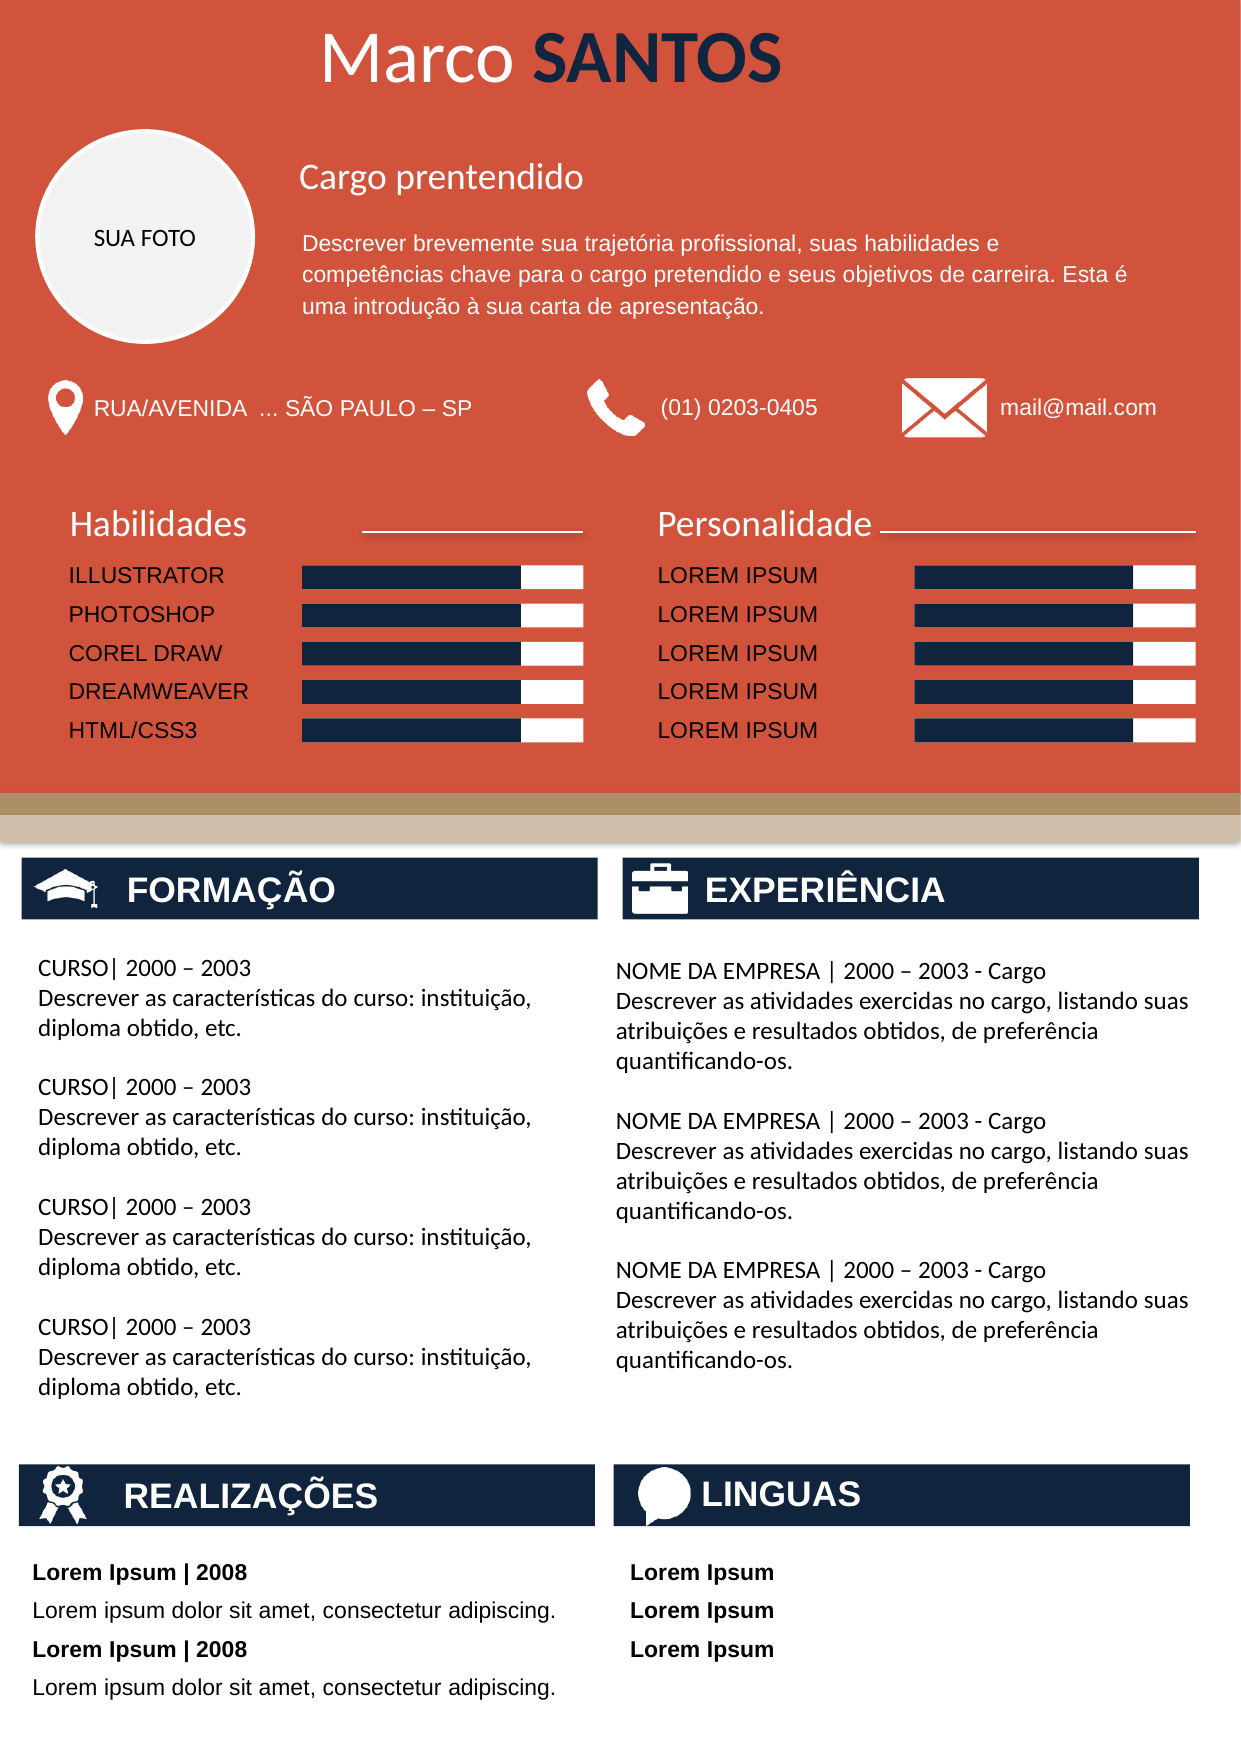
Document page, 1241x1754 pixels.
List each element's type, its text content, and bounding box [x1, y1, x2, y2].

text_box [301, 641, 584, 666]
text_box [20, 856, 34, 922]
text_box [696, 1522, 1192, 1528]
text_box [95, 856, 600, 922]
picture [33, 1466, 92, 1524]
text_box NOME DA EMPRESA | 2000 – 2003 - Cargo Descrever as atividades exercidas no cargo, listando suas atribuições e resultados obtidos, de preferência quantificando-os. NOME DA EMPRESA | 2000 – 2003 - Cargo Descrever as atividades exercidas no cargo, listando suas atribuições e resultados obtidos, de preferência quantificando-os. NOME DA EMPRESA | 2000 – 2003 - Cargo Descrever as atividades exercidas no cargo, listando suas atribuições e resultados obtidos, de preferência quantificando-os. [599, 946, 1227, 1409]
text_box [914, 718, 1196, 743]
text_box [612, 1462, 685, 1466]
text_box [0, 792, 1241, 814]
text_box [301, 679, 584, 705]
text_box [914, 679, 1196, 705]
text_box Descrever brevemente sua trajetória profissional, suas habilidades e competências chave para o cargo pretendido e seus objetivos de carreira. Esta é uma introdução à sua carta de apresentação. [302, 224, 1134, 320]
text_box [914, 565, 1196, 590]
text_box REALIZAÇÕES [107, 1465, 669, 1525]
text_box Lorem Ipsum | 2008 Lorem ipsum dolor sit amet, consectetur adipiscing. Lorem Ipsum | 2008 Lorem ipsum dolor sit amet, consectetur adipiscing. [16, 1549, 595, 1723]
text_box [301, 718, 584, 743]
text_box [301, 603, 584, 628]
text_box [17, 1462, 597, 1528]
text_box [301, 565, 584, 590]
picture [33, 857, 98, 920]
text_box LINGUAS [685, 1462, 1241, 1522]
text_box Lorem Ipsum Lorem Ipsum Lorem Ipsum [613, 1549, 1193, 1673]
picture [634, 1467, 694, 1526]
text_box ILLUSTRATOR PHOTOSHOP COREL DRAW DREAMWEAVER HTML/CSS3 [52, 552, 362, 752]
text_box [0, 0, 1241, 792]
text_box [36, 366, 1198, 449]
text_box [0, 814, 1241, 842]
picture [632, 860, 688, 916]
text_box SUA FOTO [35, 129, 256, 344]
text_box [621, 856, 1201, 922]
text_box Marco SANTOS [304, 0, 798, 105]
text_box Habilidades [55, 491, 263, 552]
text_box EXPERIÊNCIA [688, 858, 963, 918]
text_box LOREM IPSUM LOREM IPSUM LOREM IPSUM LOREM IPSUM LOREM IPSUM [641, 552, 951, 752]
text_box Personalidade [642, 491, 888, 552]
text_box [914, 641, 1196, 666]
text_box FORMAÇÃO [110, 858, 353, 918]
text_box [914, 603, 1196, 628]
text_box CURSO| 2000 – 2003 Descrever as características do curso: instituição, diploma obtido, etc. CURSO| 2000 – 2003 Descrever as características do curso: instituição, diploma obtido, etc. CURSO| 2000 – 2003 Descrever as características do curso: instituição, diploma obtido, etc. CURSO| 2000 – 2003 Descrever as características do curso: instituição, diploma obtido, etc. [21, 942, 579, 1462]
text_box Cargo prentendido [284, 144, 600, 205]
